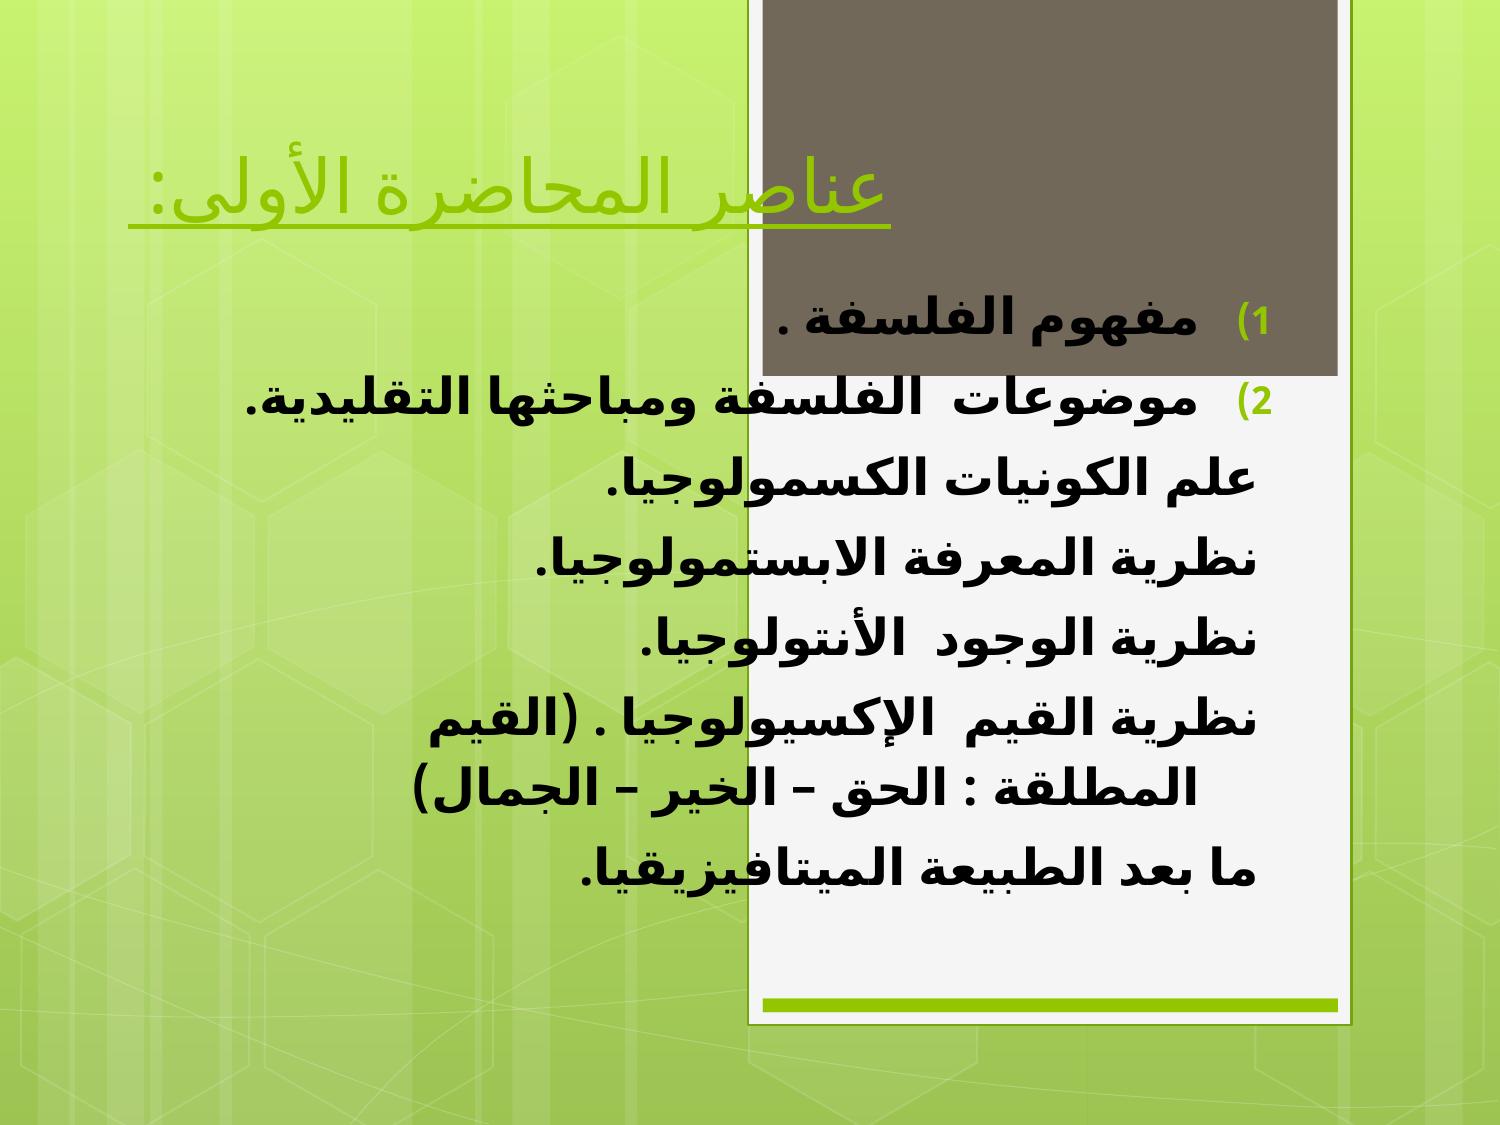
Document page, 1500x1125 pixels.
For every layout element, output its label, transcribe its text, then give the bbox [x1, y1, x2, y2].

subtitle مفهوم الفلسفة . موضوعات الفلسفة ومباحثها التقليدية. علم الكونيات الكسمولوجيا. نظرية المعرفة الابستمولوجيا. نظرية الوجود الأنتولوجيا. نظرية القيم الإكسيولوجيا . (القيم المطلقة : الحق – الخير – الجمال) ما بعد الطبيعة الميتافيزيقيا. [225, 267, 1275, 925]
title عناصر المحاضرة الأولى: [112, 78, 1388, 327]
